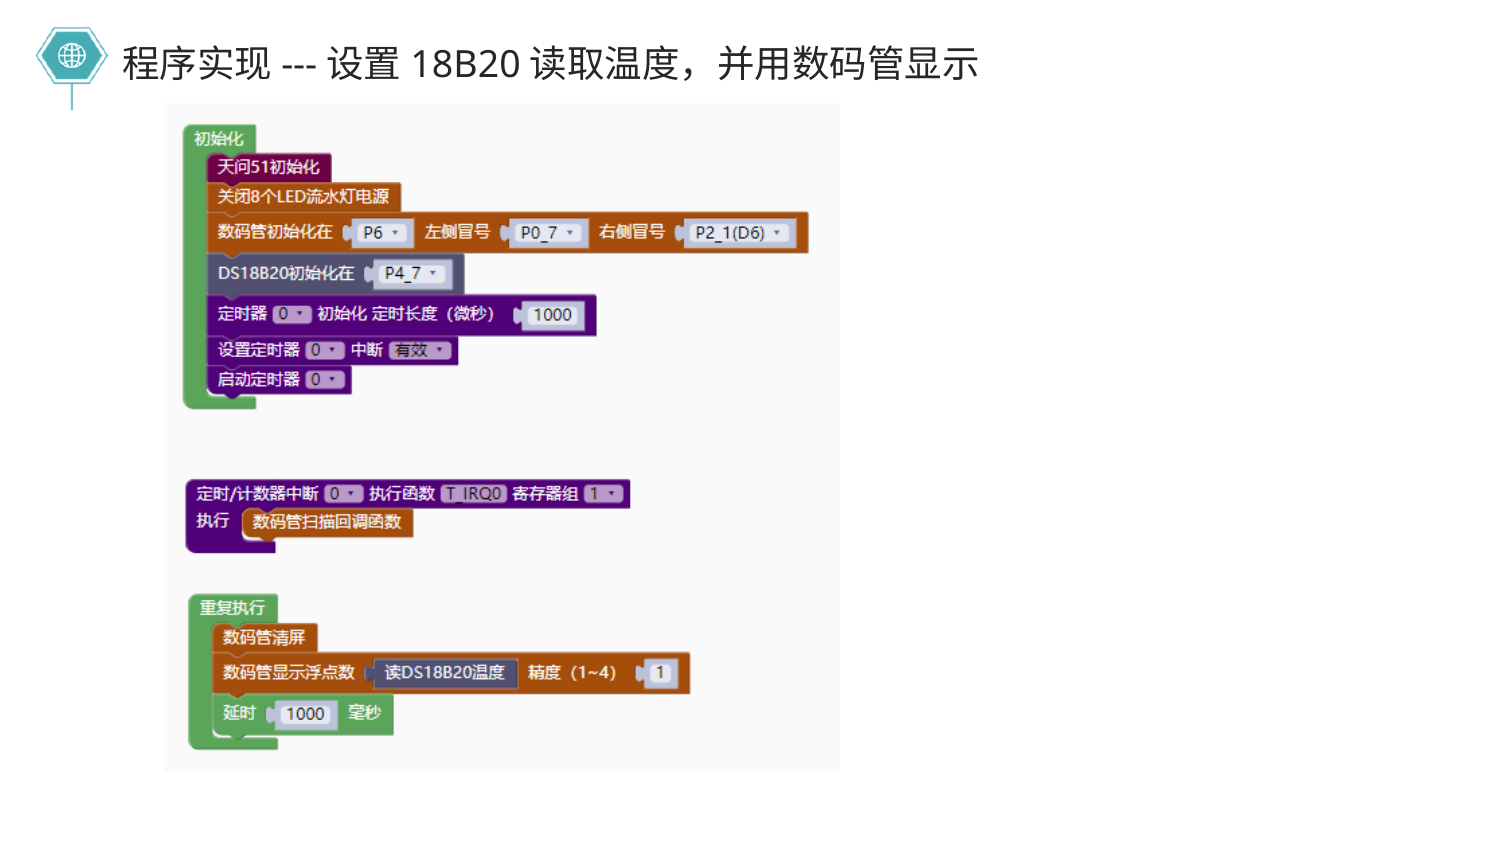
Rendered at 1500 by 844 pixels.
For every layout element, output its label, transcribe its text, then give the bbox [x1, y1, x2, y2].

picture [29, 20, 113, 115]
picture [164, 103, 840, 771]
text_box 程序实现---设置18B20读取温度，并用数码管显示 [107, 32, 995, 138]
